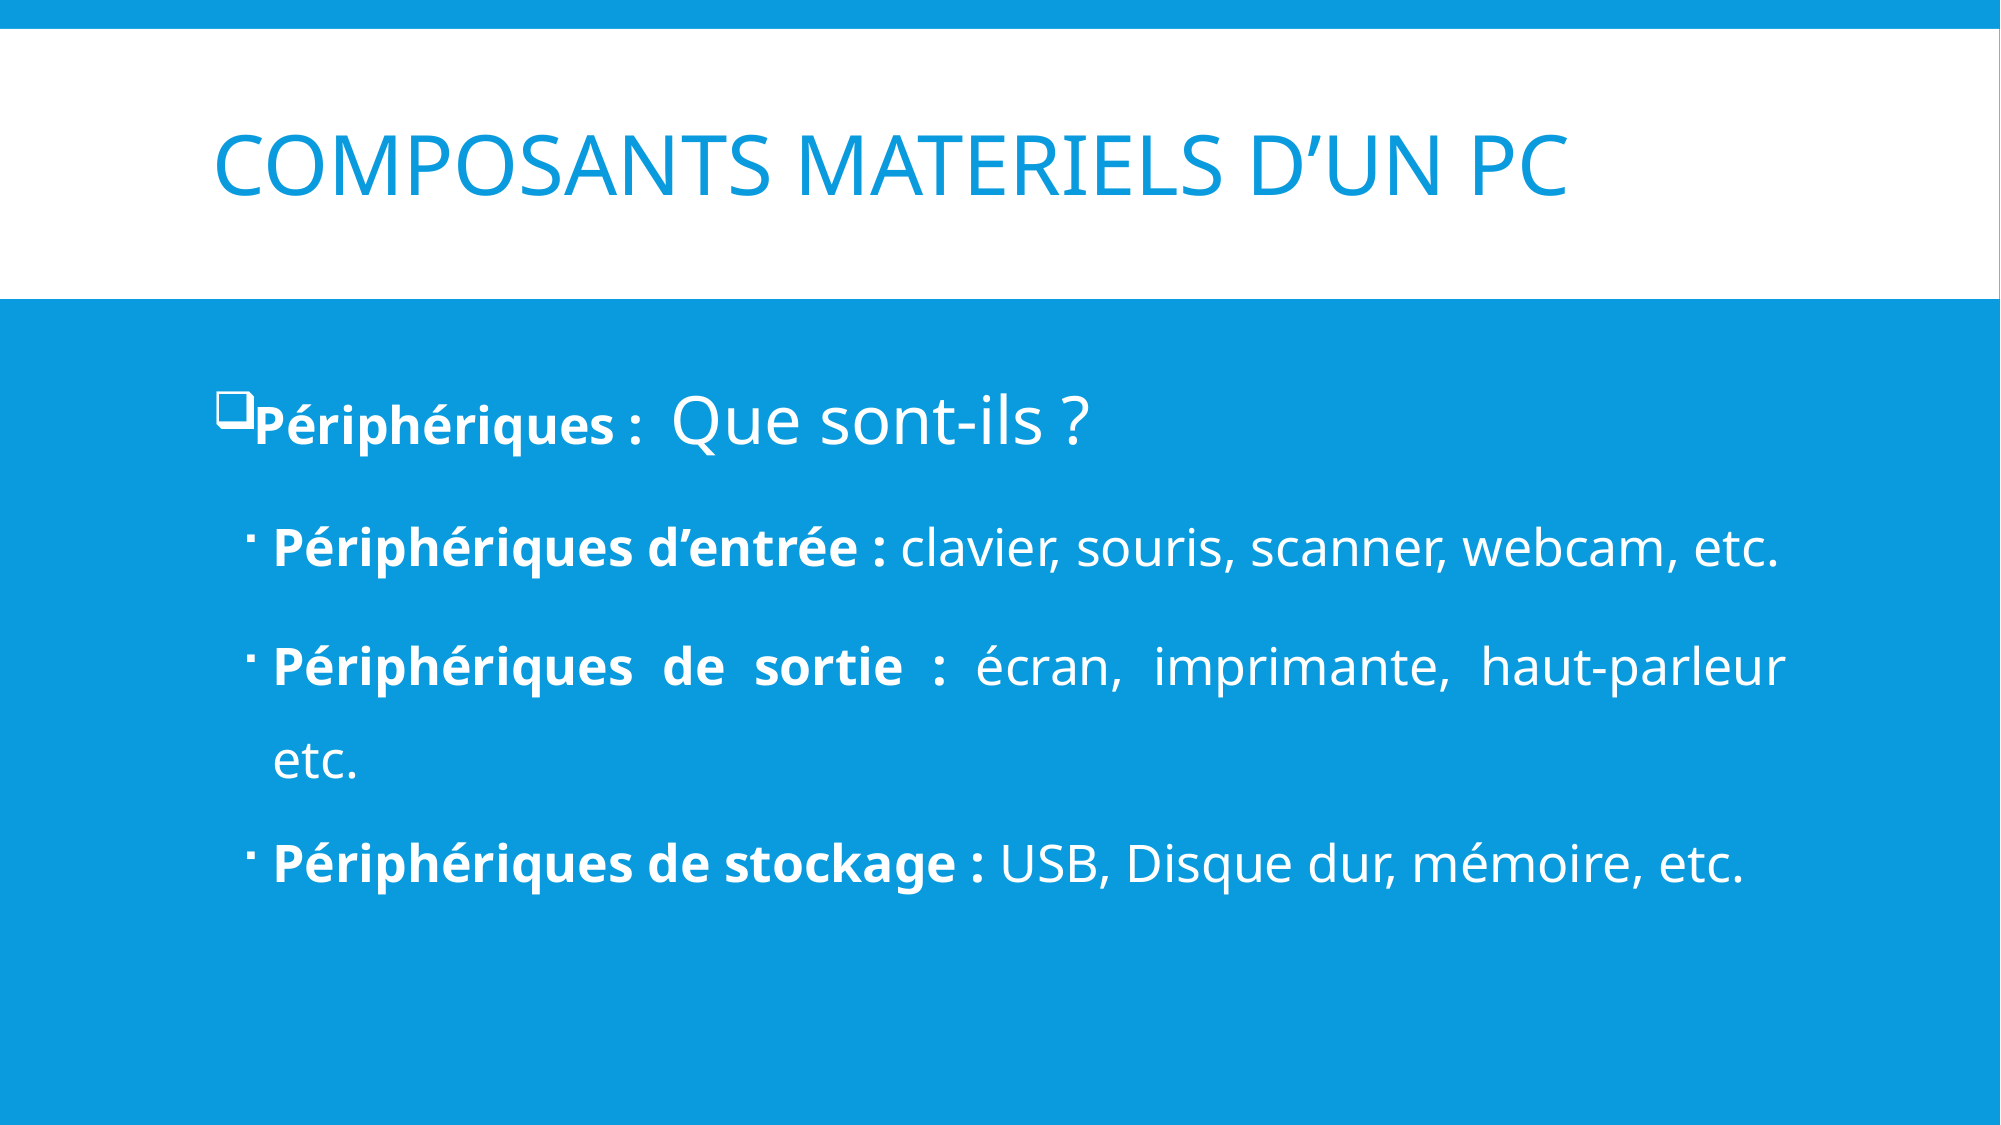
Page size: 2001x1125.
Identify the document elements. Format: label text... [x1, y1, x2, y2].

title COMPOSANTS MATERIELS D’UN PC [197, 46, 1803, 295]
list Périphériques : Que sont-ils ? Périphériques d’entrée : clavier, souris, scanner, webcam, etc. Périphériques de sortie : écran, imprimante, haut-parleur etc. Périphériques de stockage : USB, Disque dur, mémoire, etc. [197, 329, 1803, 1021]
